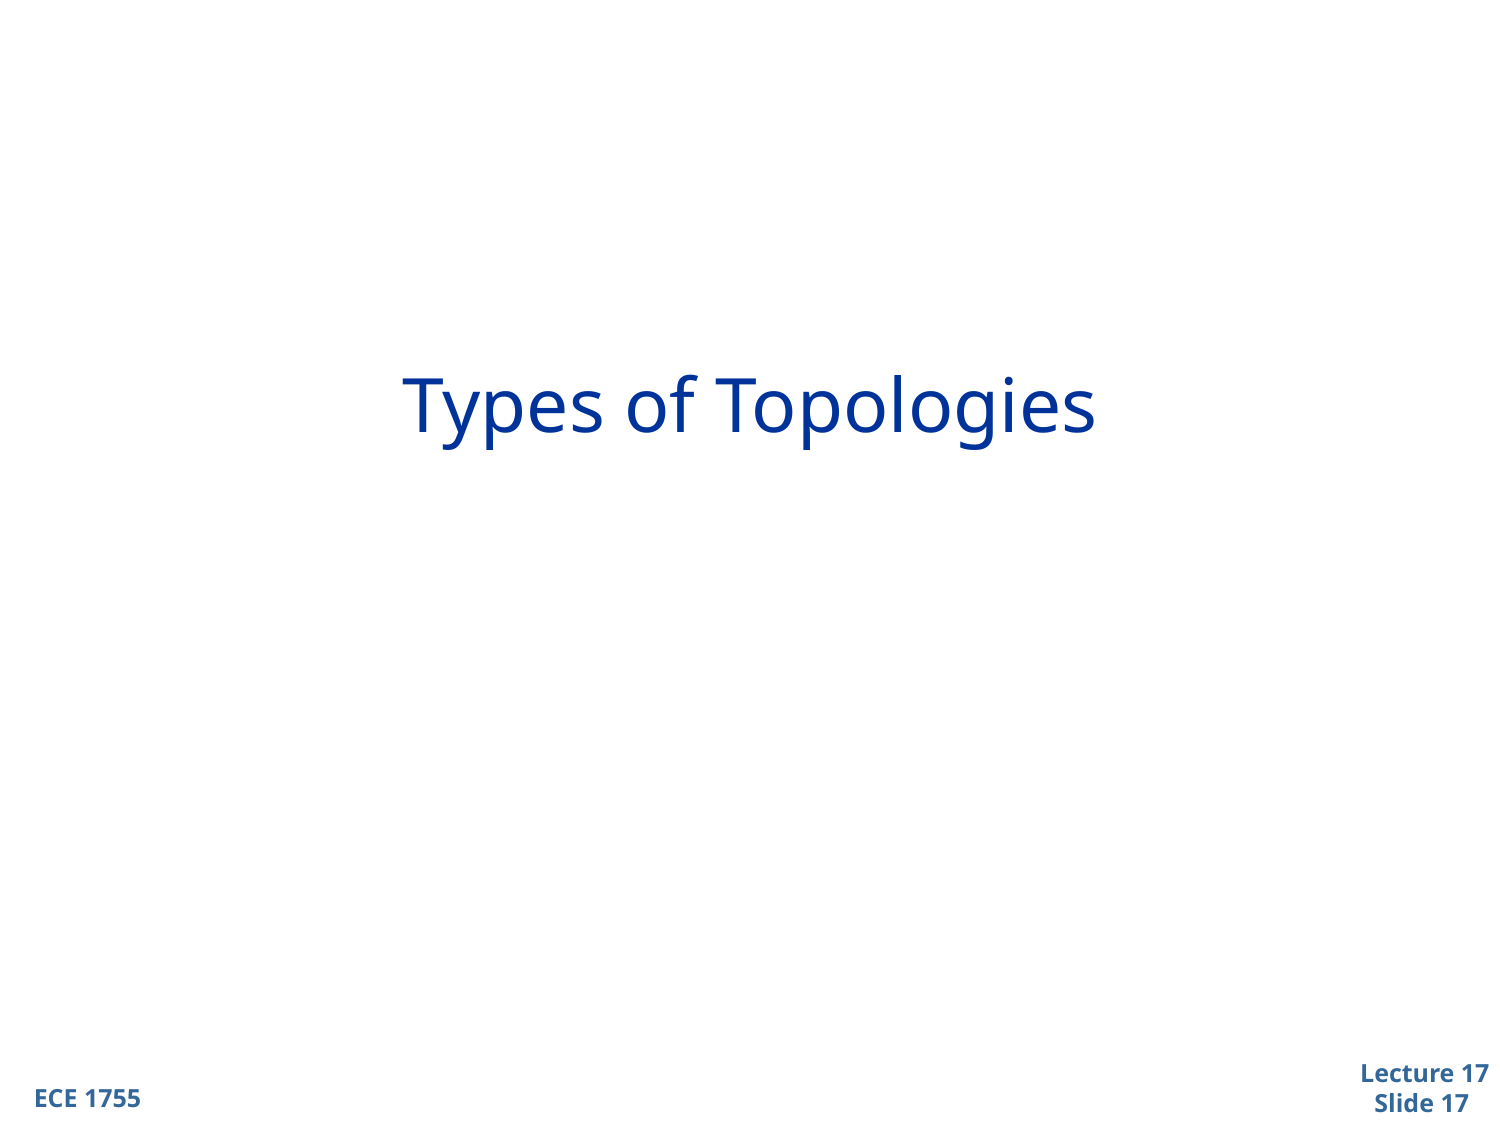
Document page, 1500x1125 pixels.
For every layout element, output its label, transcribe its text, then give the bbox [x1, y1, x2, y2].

title Types of Topologies [108, 345, 1392, 595]
